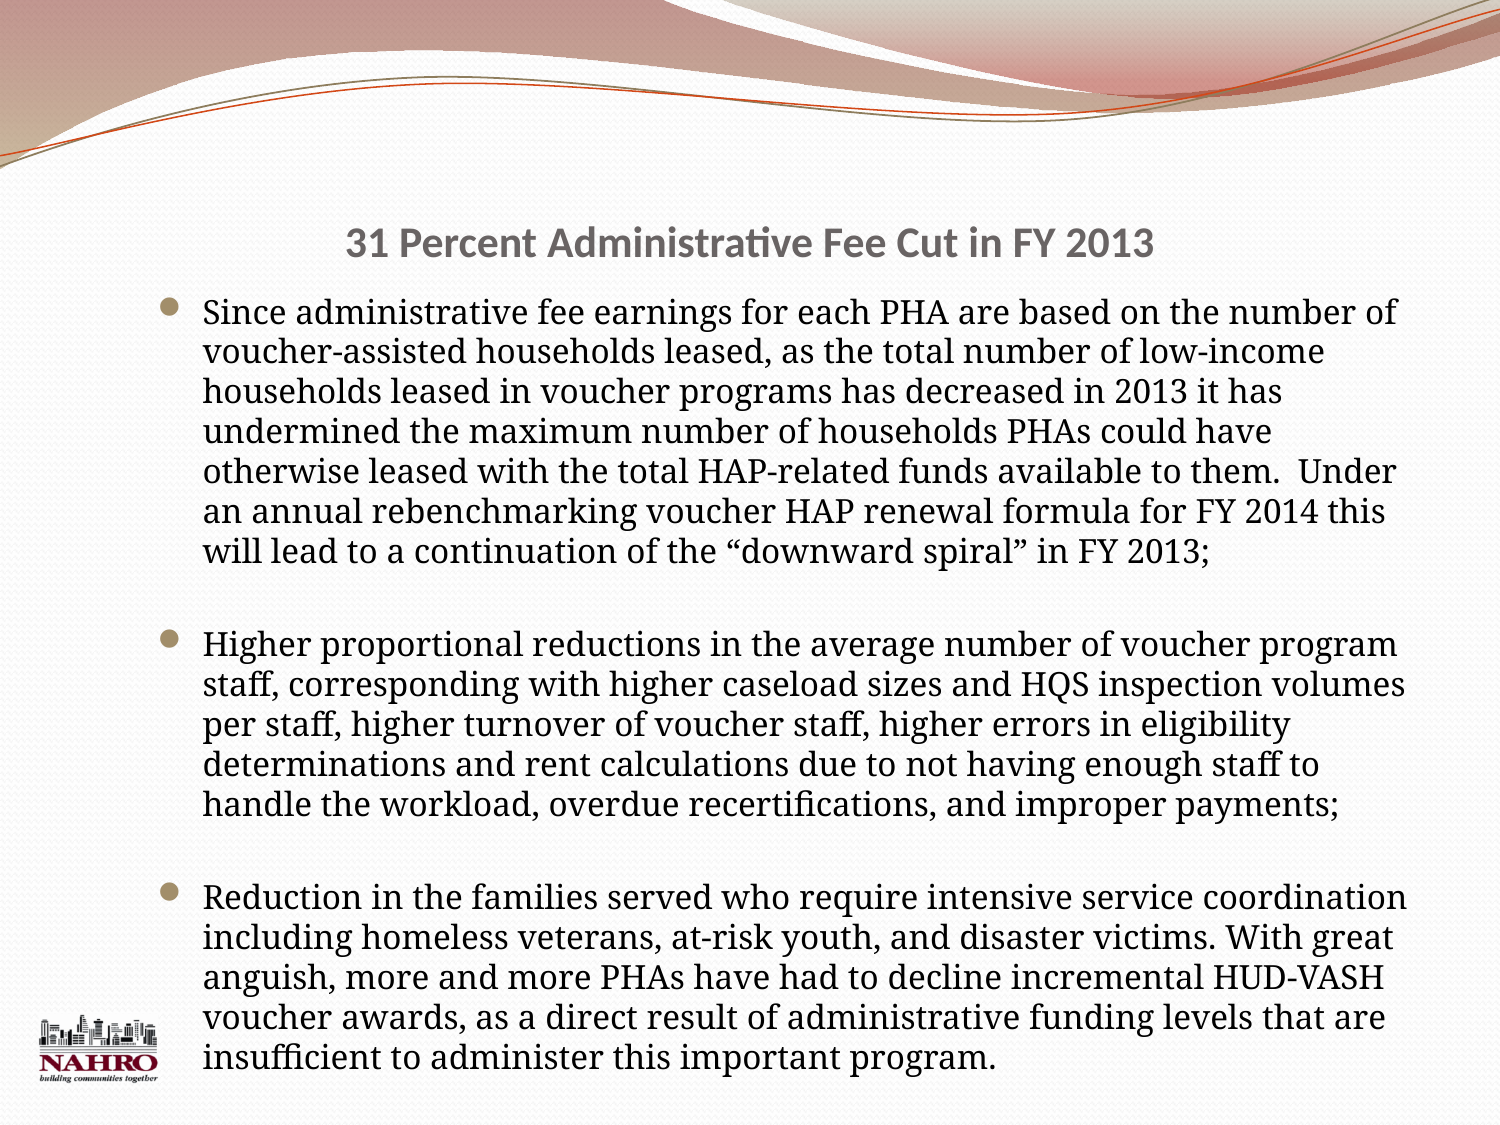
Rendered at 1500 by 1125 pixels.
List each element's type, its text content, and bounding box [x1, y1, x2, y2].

picture [37, 1012, 159, 1084]
title 31 Percent Administrative Fee Cut in FY 2013 [103, 165, 1397, 266]
list Since administrative fee earnings for each PHA are based on the number of voucher-assisted households leased, as the total number of low-income households leased in voucher programs has decreased in 2013 it has undermined the maximum number of households PHAs could have otherwise leased with the total HAP-related funds available to them. Under an annual rebenchmarking voucher HAP renewal formula for FY 2014 this will lead to a continuation of the “downward spiral” in FY 2013; Higher proportional reductions in the average number of voucher program staff, corresponding with higher caseload sizes and HQS inspection volumes per staff, higher turnover of voucher staff, higher errors in eligibility determinations and rent calculations due to not having enough staff to handle the workload, overdue recertifications, and improper payments; Reduction in the families served who require intensive service coordination including homeless veterans, at-risk youth, and disaster victims. With great anguish, more and more PHAs have had to decline incremental HUD-VASH voucher awards, as a direct result of administrative funding levels that are insufficient to administer this important program. [142, 283, 1440, 901]
